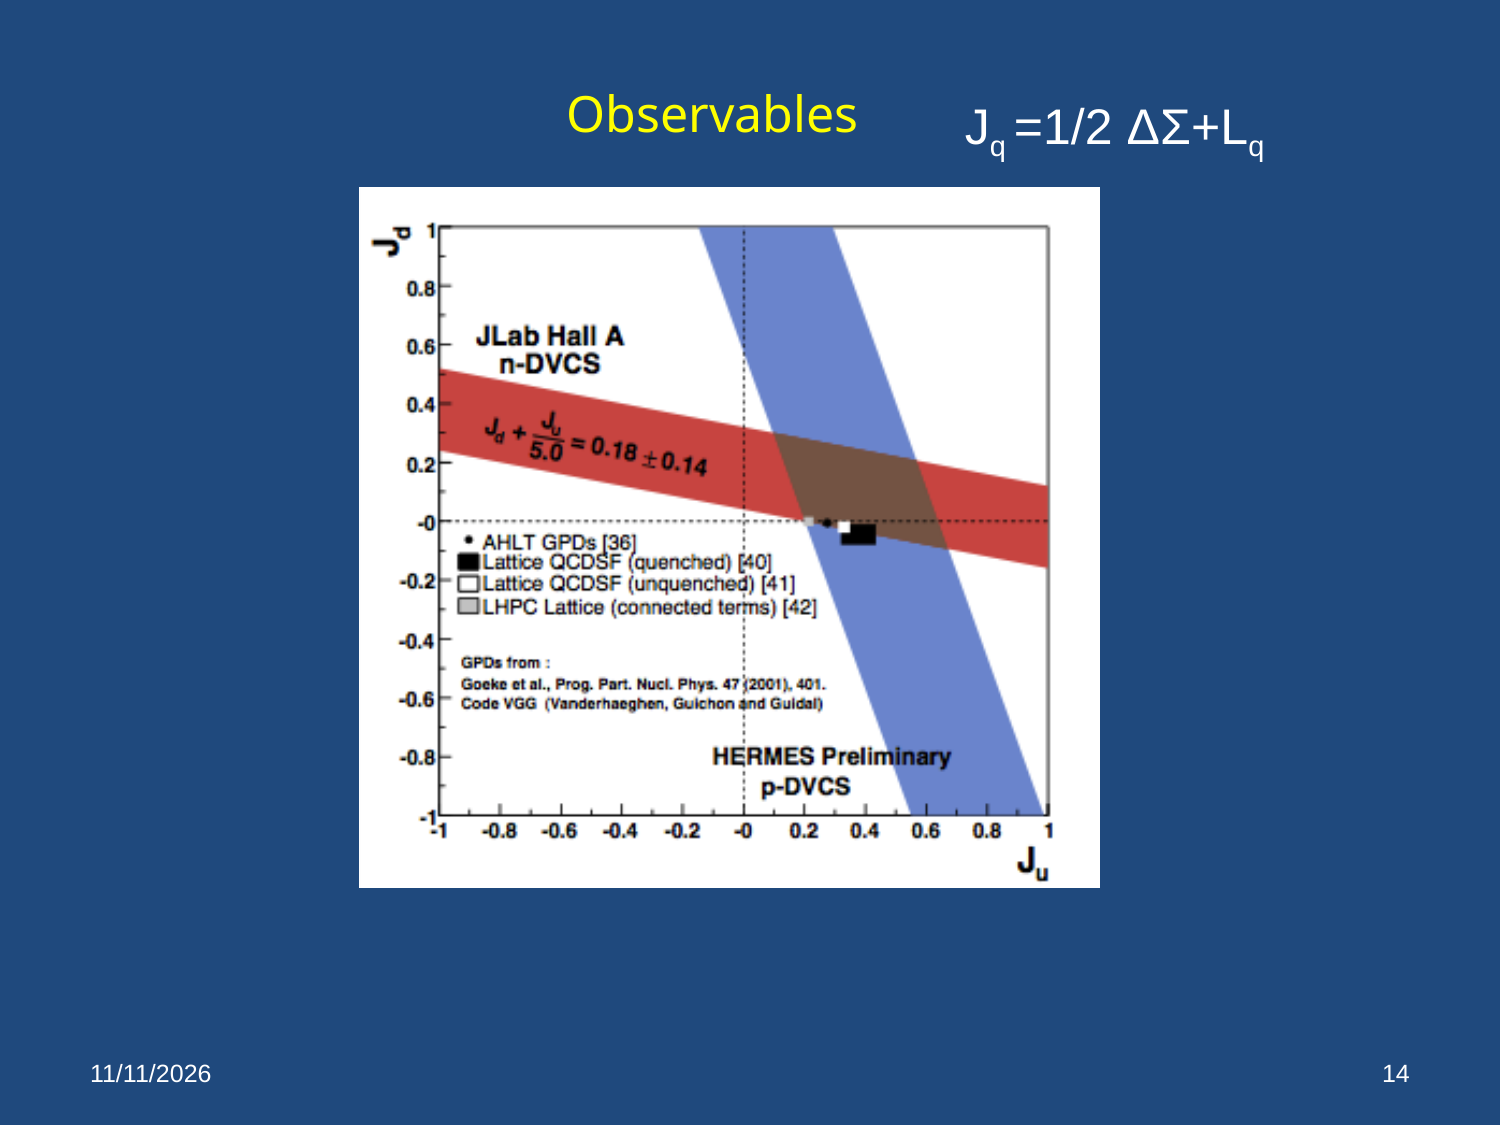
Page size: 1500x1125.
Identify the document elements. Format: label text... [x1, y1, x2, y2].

slide_number 14 [1074, 1042, 1425, 1103]
text_box Jq =1/2 ΔΣ+Lq [949, 86, 1400, 170]
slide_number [75, 1042, 425, 1103]
text_box Observables [551, 74, 874, 150]
picture [358, 187, 1101, 888]
